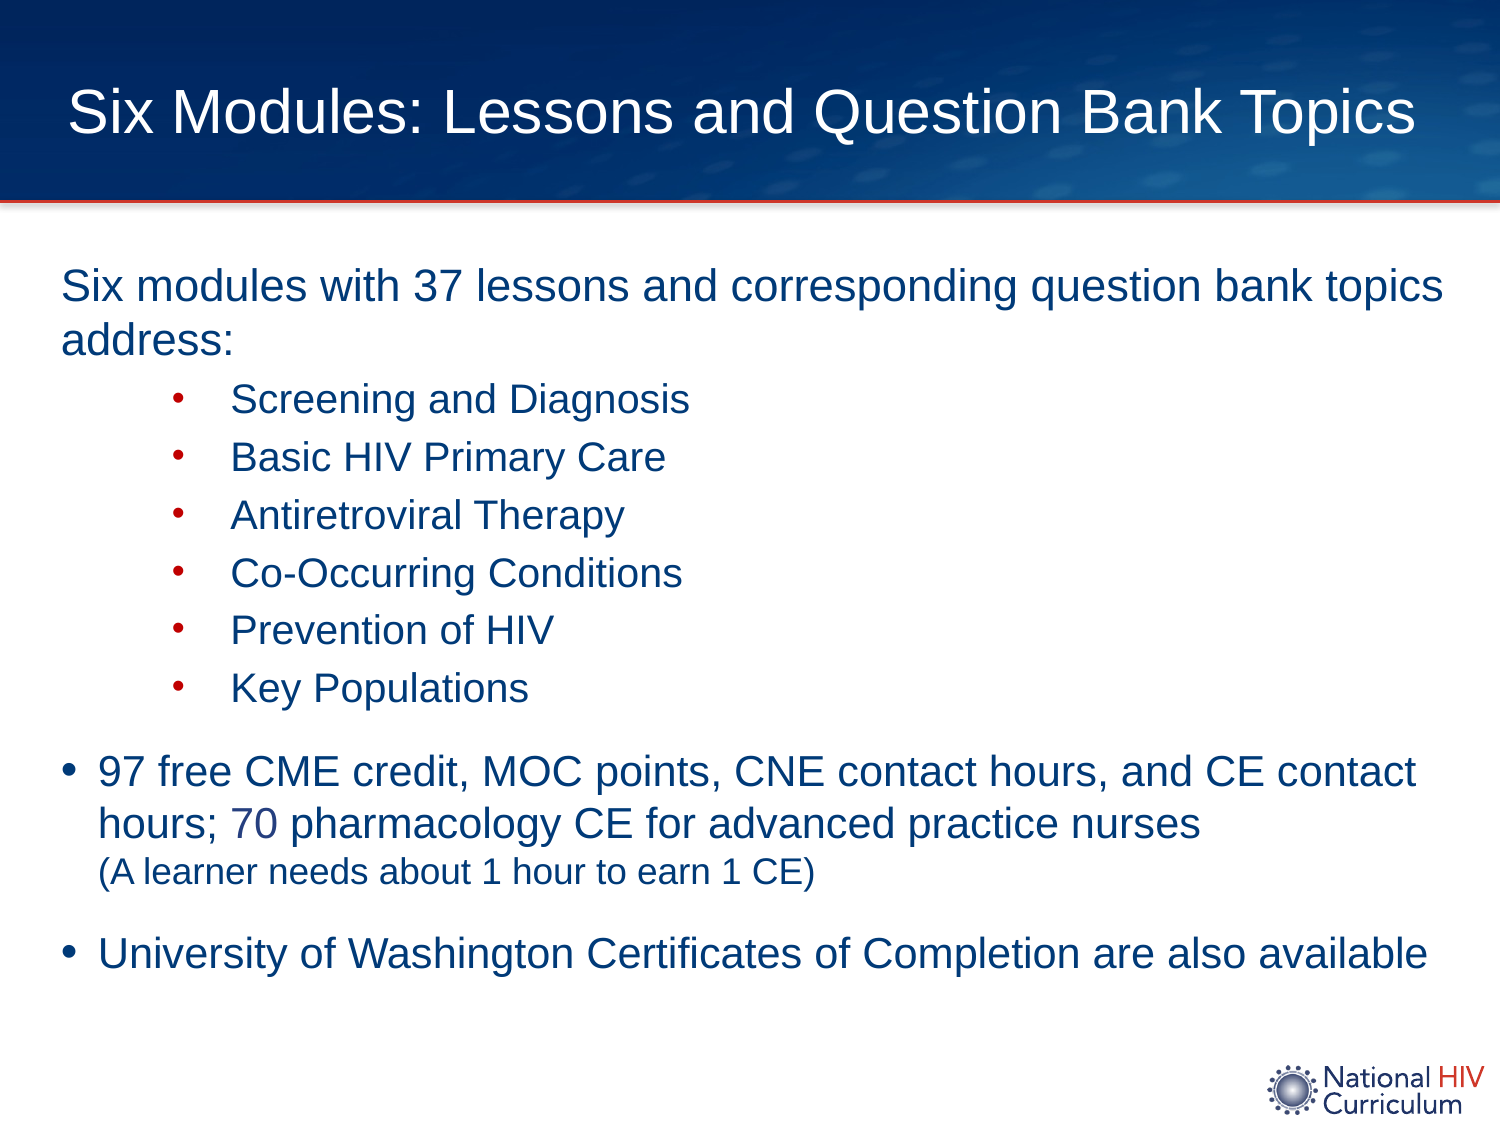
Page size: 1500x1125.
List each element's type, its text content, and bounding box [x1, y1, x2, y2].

picture [1267, 1065, 1318, 1115]
title Six Modules: Lessons and Question Bank Topics [53, 19, 1447, 199]
picture [0, 0, 1500, 200]
list Six modules with 37 lessons and corresponding question bank topics address: Screening and Diagnosis Basic HIV Primary Care Antiretroviral Therapy Co-Occurring Conditions Prevention of HIV Key Populations 97 free CME credit, MOC points, CNE contact hours, and CE contact hours; 70 pharmacology CE for advanced practice nurses (A learner needs about 1 hour to earn 1 CE) University of Washington Certificates of Completion are also available [38, 248, 1462, 1036]
